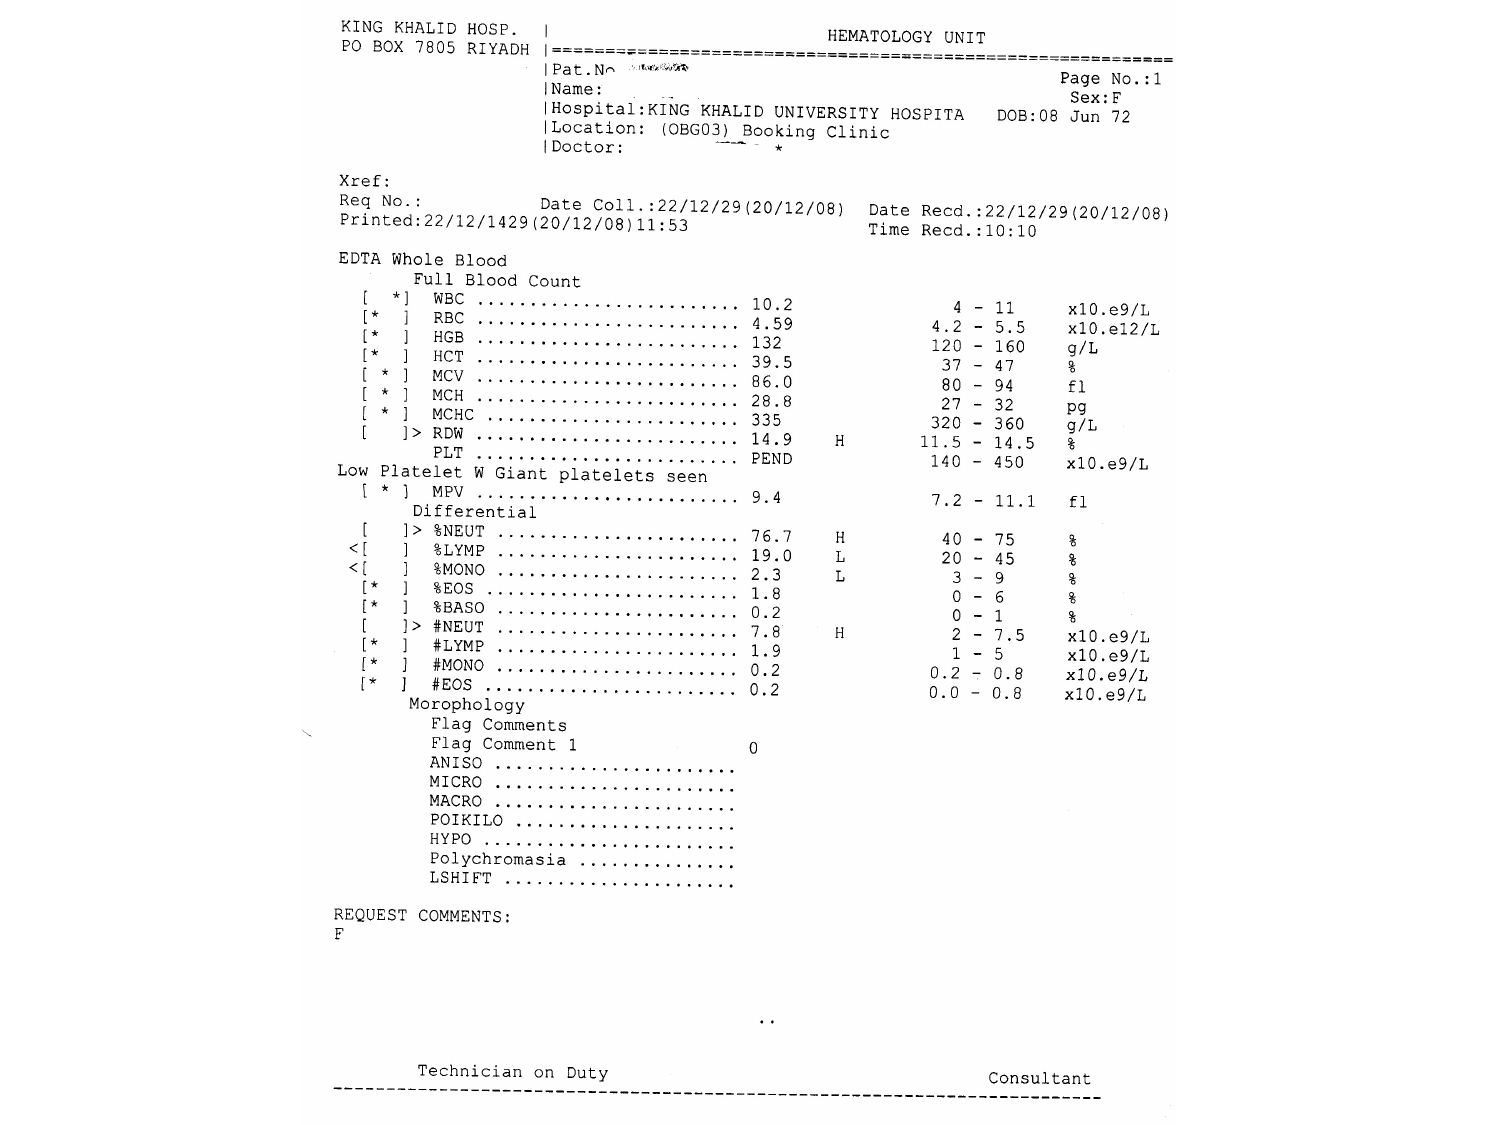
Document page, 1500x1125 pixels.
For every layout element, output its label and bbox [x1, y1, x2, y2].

picture [300, 0, 1176, 1125]
